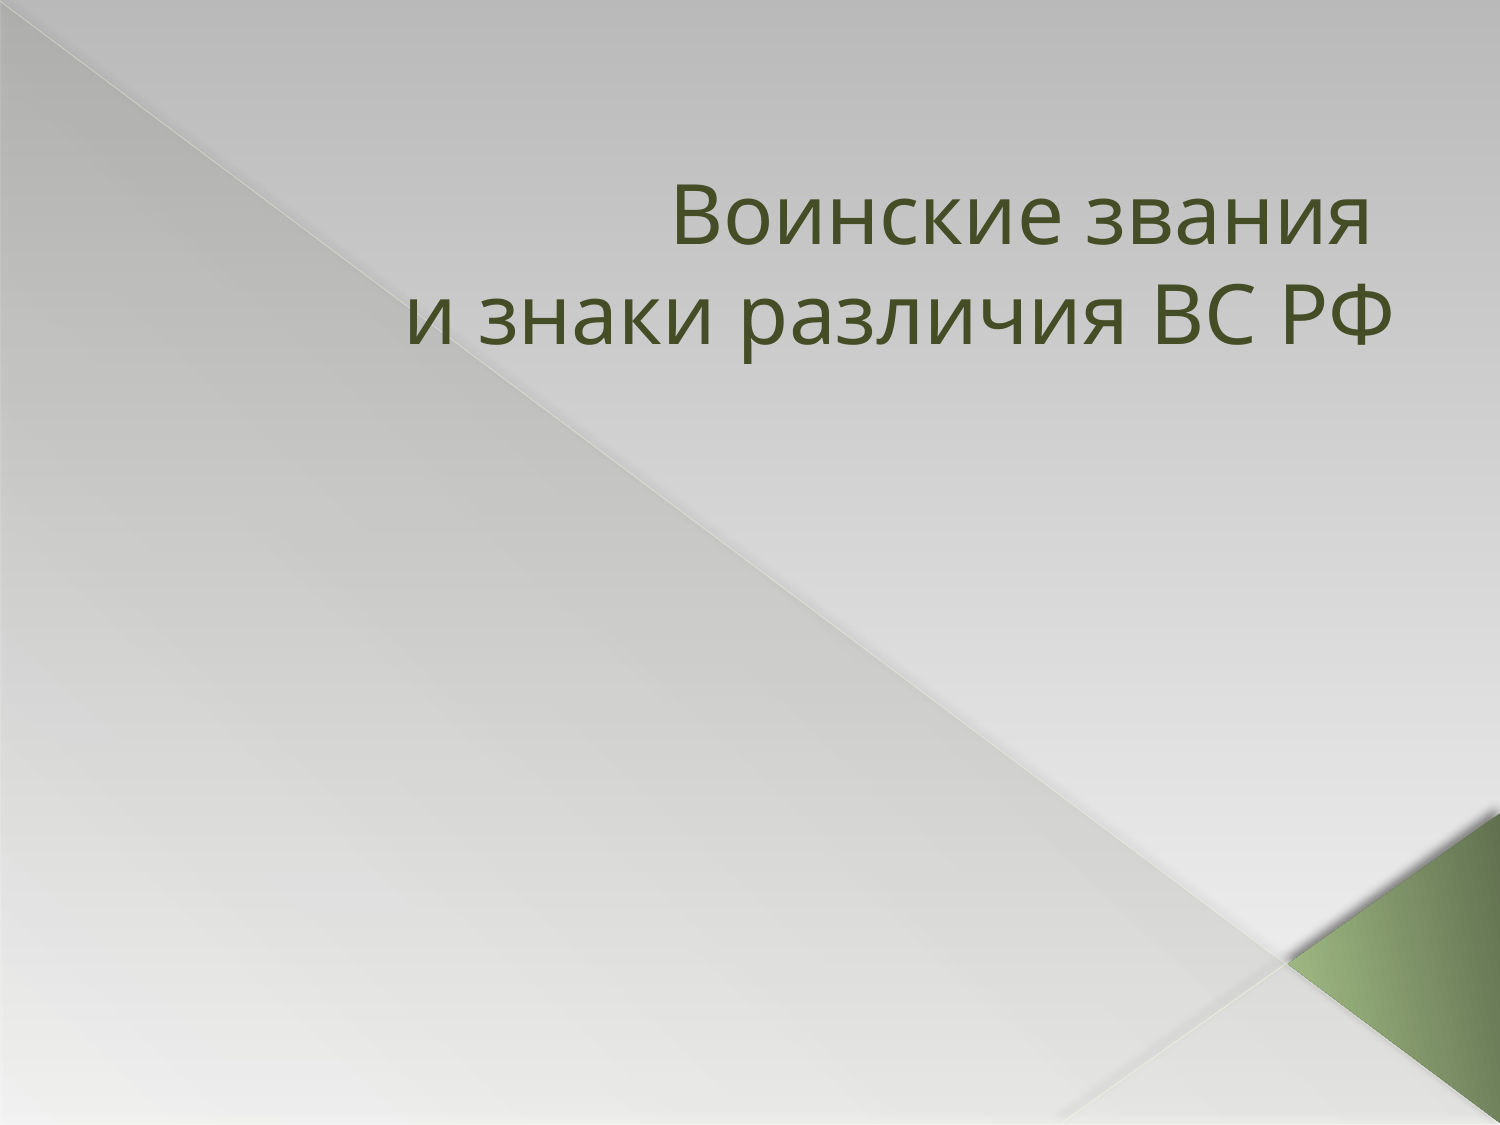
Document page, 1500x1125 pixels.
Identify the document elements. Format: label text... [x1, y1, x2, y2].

title Воинские звания и знаки различия ВС РФ [88, 127, 1412, 369]
